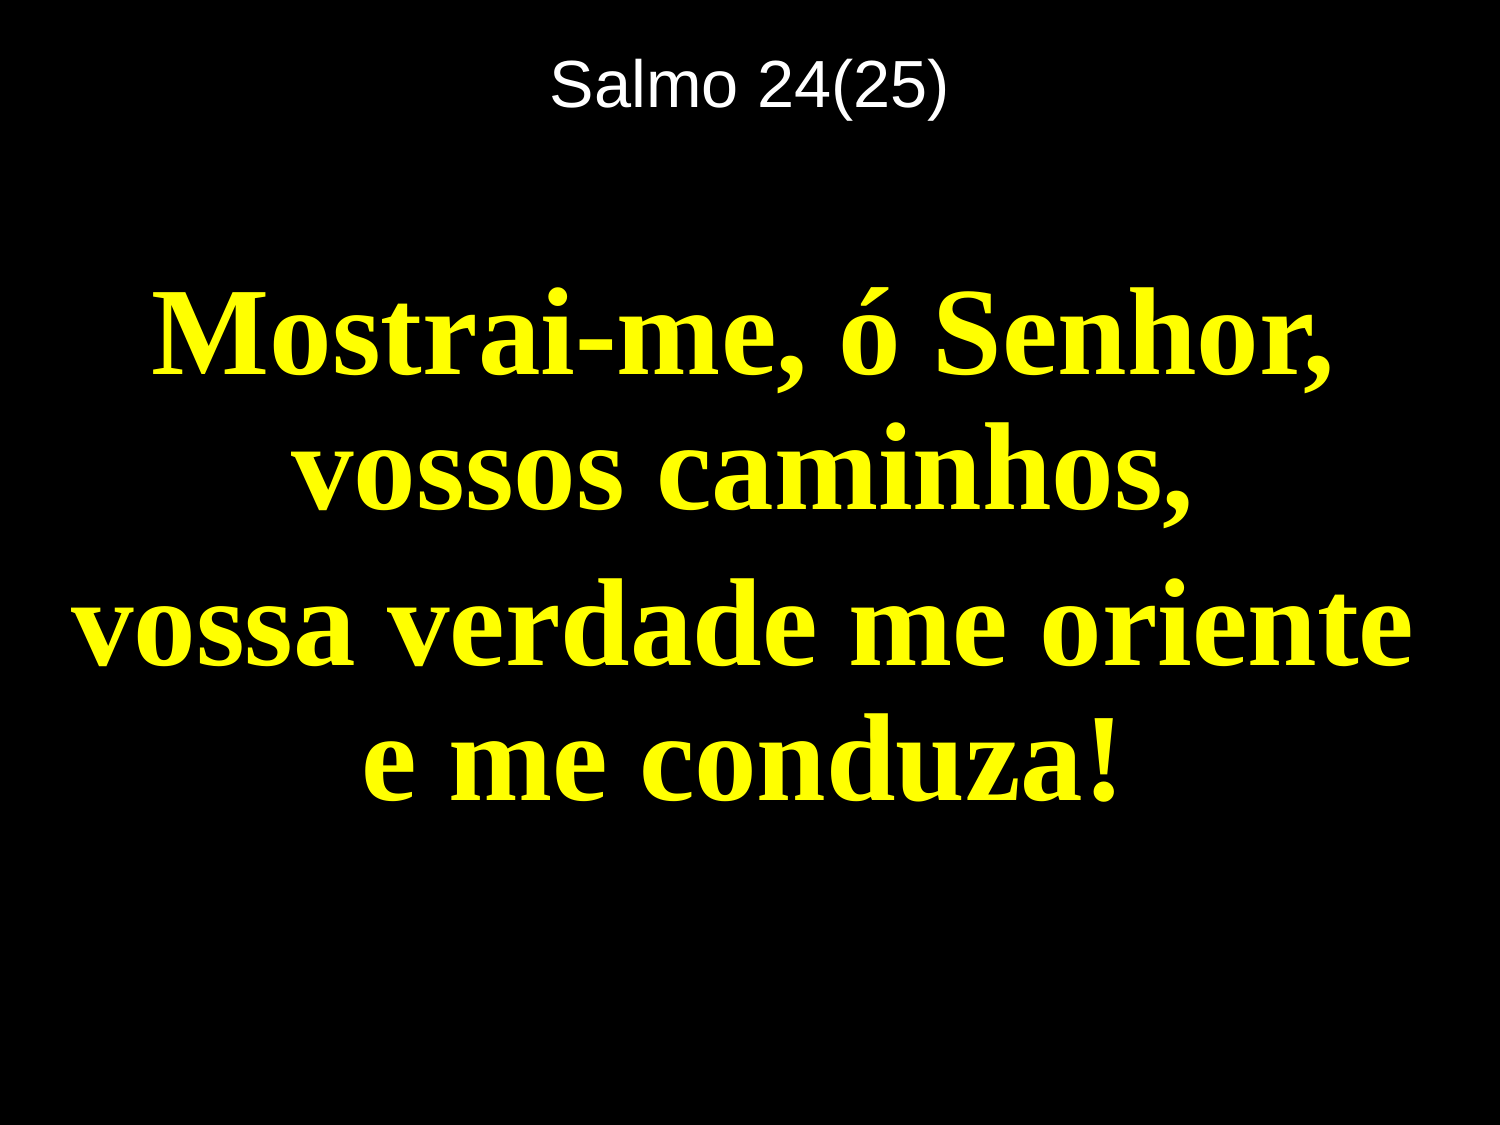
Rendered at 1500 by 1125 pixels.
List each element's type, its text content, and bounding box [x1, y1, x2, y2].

title Salmo 24(25) [103, 27, 1397, 144]
list Mostrai-me, ó Senhor, vossos caminhos, vossa verdade me oriente e me conduza! [26, 259, 1461, 1068]
